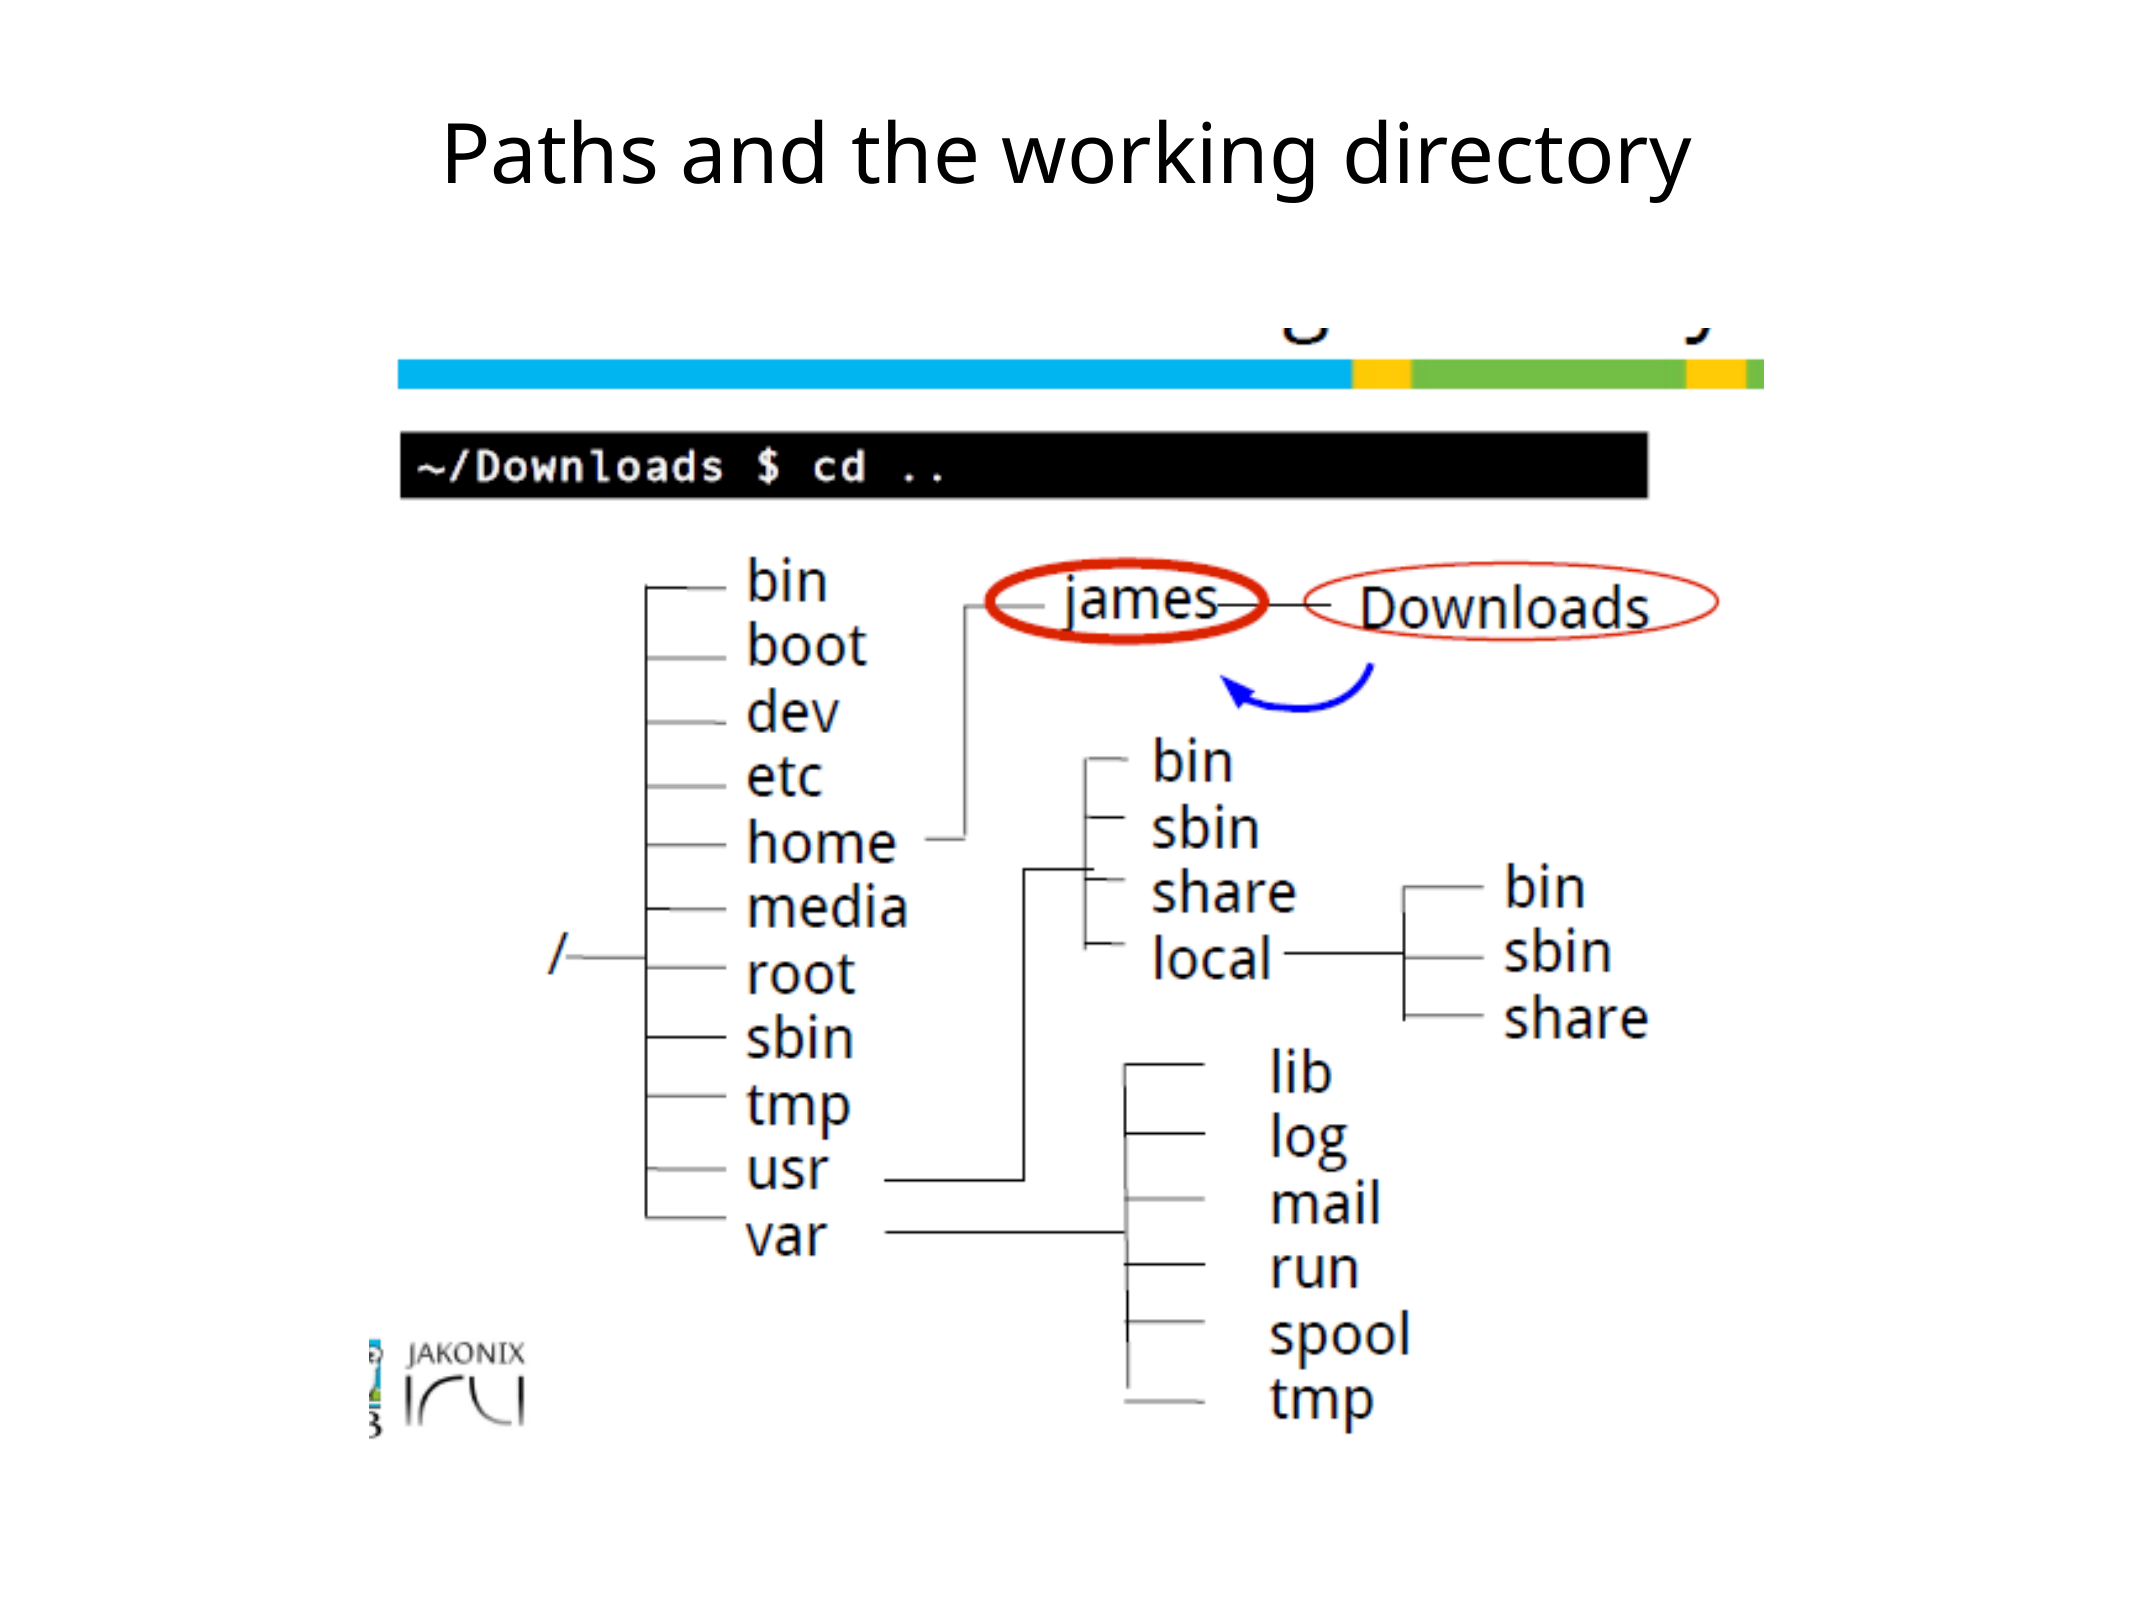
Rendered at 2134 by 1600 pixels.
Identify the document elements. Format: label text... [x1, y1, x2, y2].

text_box Paths and the working directory [156, 72, 1978, 428]
picture [369, 328, 1764, 1454]
